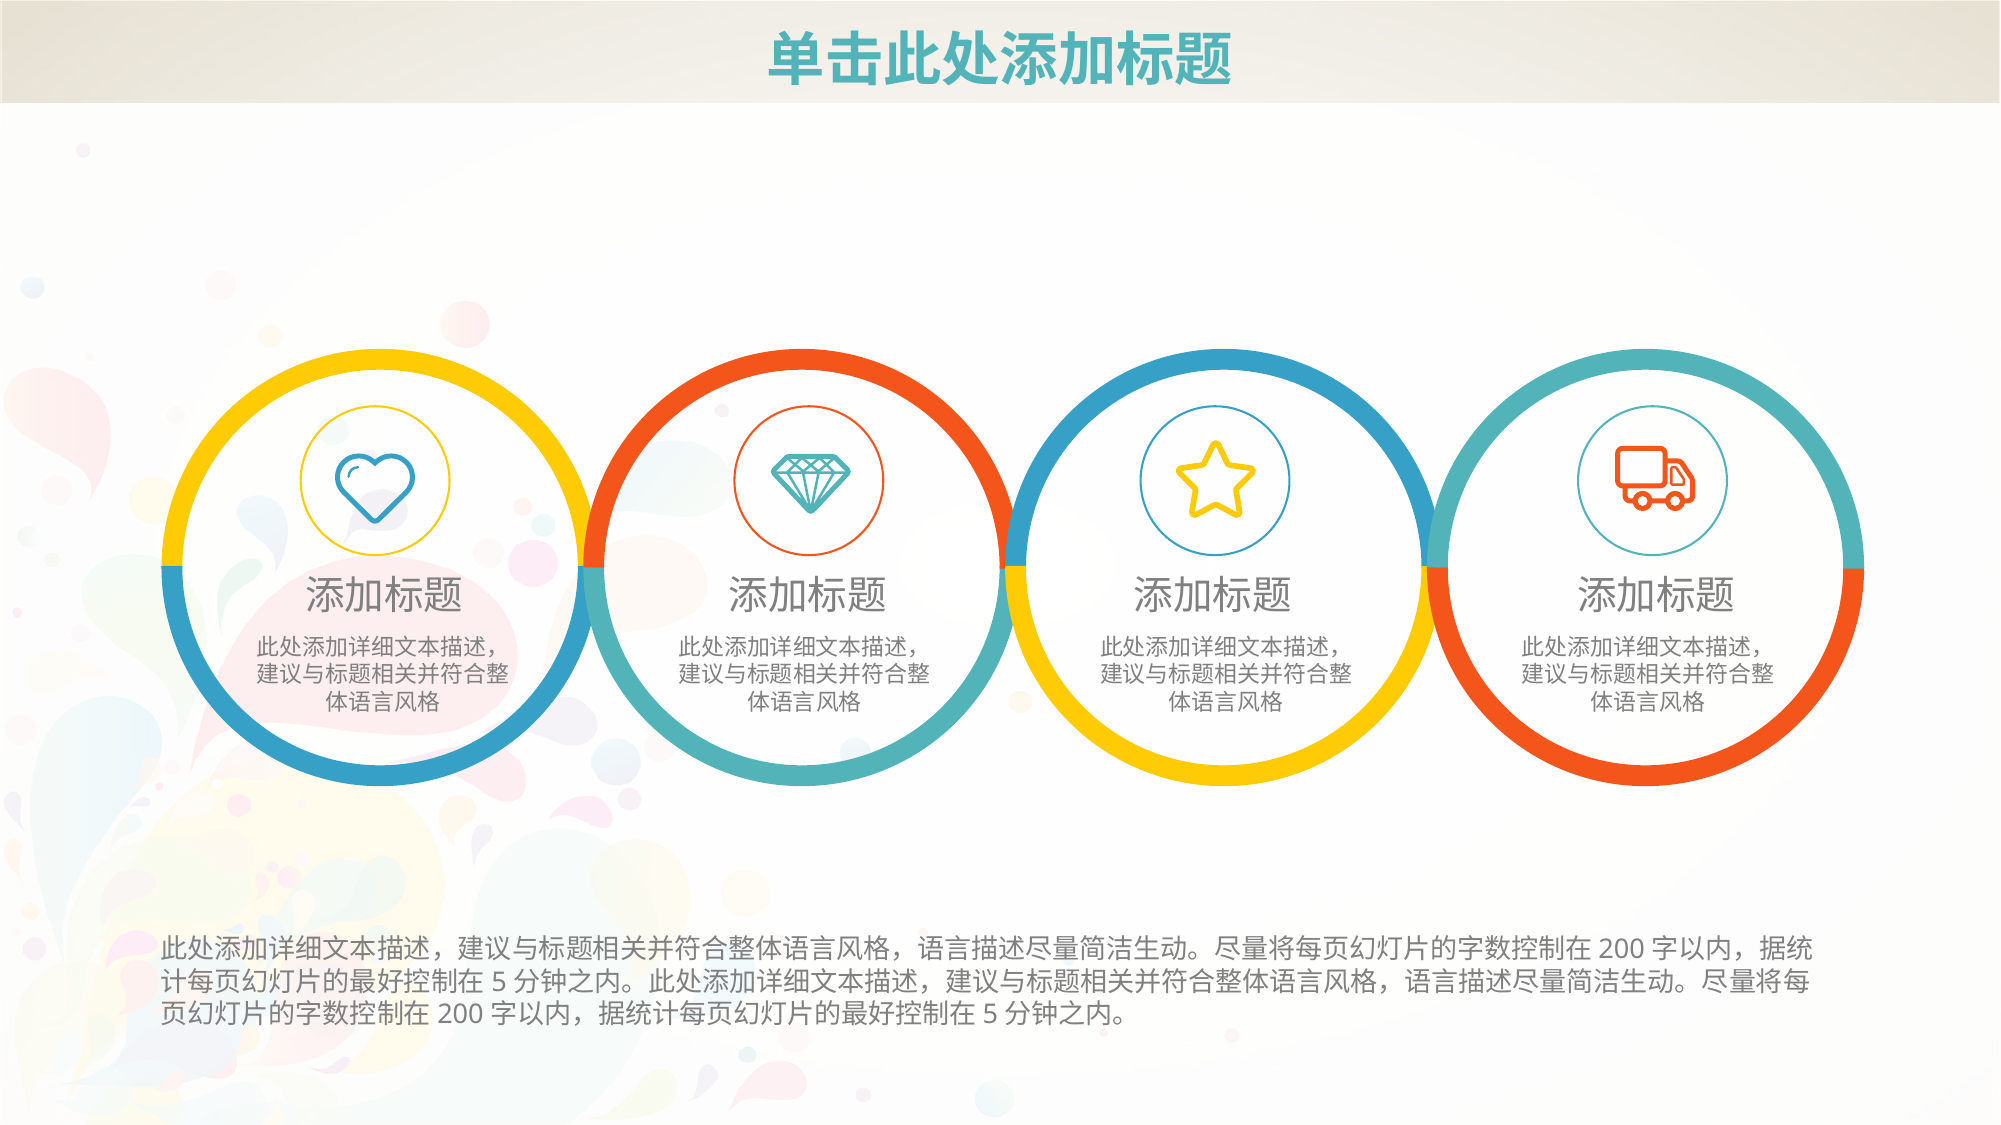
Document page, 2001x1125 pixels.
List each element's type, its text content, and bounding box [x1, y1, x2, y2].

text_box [1015, 359, 1432, 776]
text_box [171, 359, 589, 776]
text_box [593, 359, 1011, 776]
title 单击此处添加标题 [137, 8, 1863, 116]
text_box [1437, 359, 1854, 776]
text_box 此处添加详细文本描述，建议与标题相关并符合整体语言风格，语言描述尽量简洁生动。尽量将每页幻灯片的字数控制在200字以内，据统计每页幻灯片的最好控制在5分钟之内。此处添加详细文本描述，建议与标题相关并符合整体语言风格，语言描述尽量简洁生动。尽量将每页幻灯片的字数控制在200字以内，据统计每页幻灯片的最好控制在5分钟之内。 [140, 921, 1841, 1040]
picture [0, 0, 2001, 1125]
